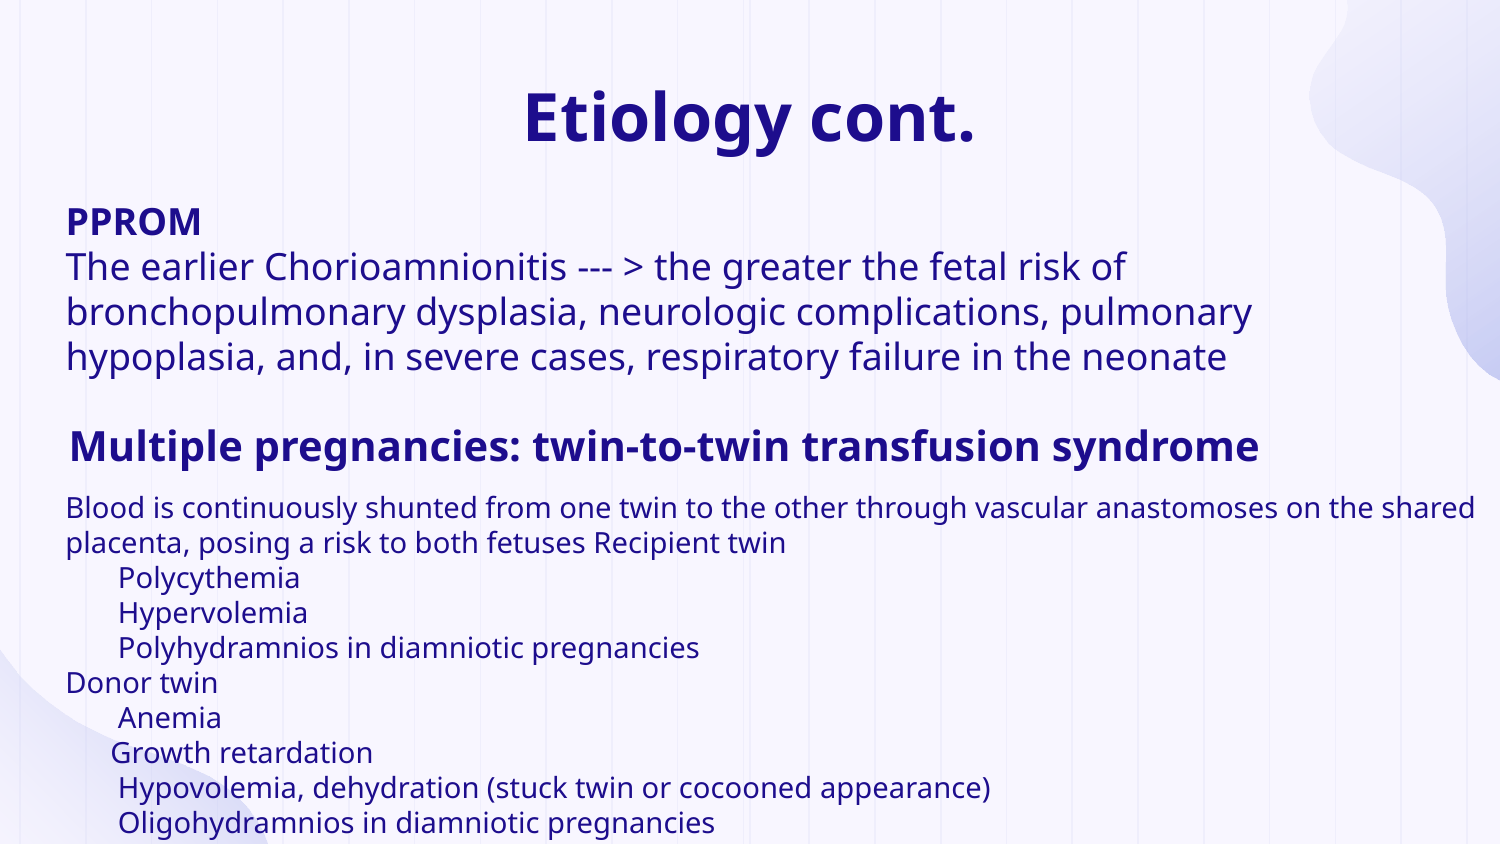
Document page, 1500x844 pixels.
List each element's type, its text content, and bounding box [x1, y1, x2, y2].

text_box Multiple pregnancies: twin-to-twin transfusion syndrome [43, 412, 1318, 478]
text_box PPROM The earlier Chorioamnionitis --- > the greater the fetal risk of bronchopulmonary dysplasia, neurologic complications, pulmonary hypoplasia, and, in severe cases, respiratory failure in the neonate [50, 190, 1441, 386]
title Etiology cont. [116, 59, 1383, 175]
text_box Blood is continuously shunted from one twin to the other through vascular anastomoses on the shared placenta, posing a risk to both fetuses Recipient twin Polycythemia Hypervolemia Polyhydramnios in diamniotic pregnancies Donor twin Anemia Growth retardation Hypovolemia, dehydration (stuck twin or cocooned appearance) Oligohydramnios in diamniotic pregnancies [50, 482, 1493, 844]
